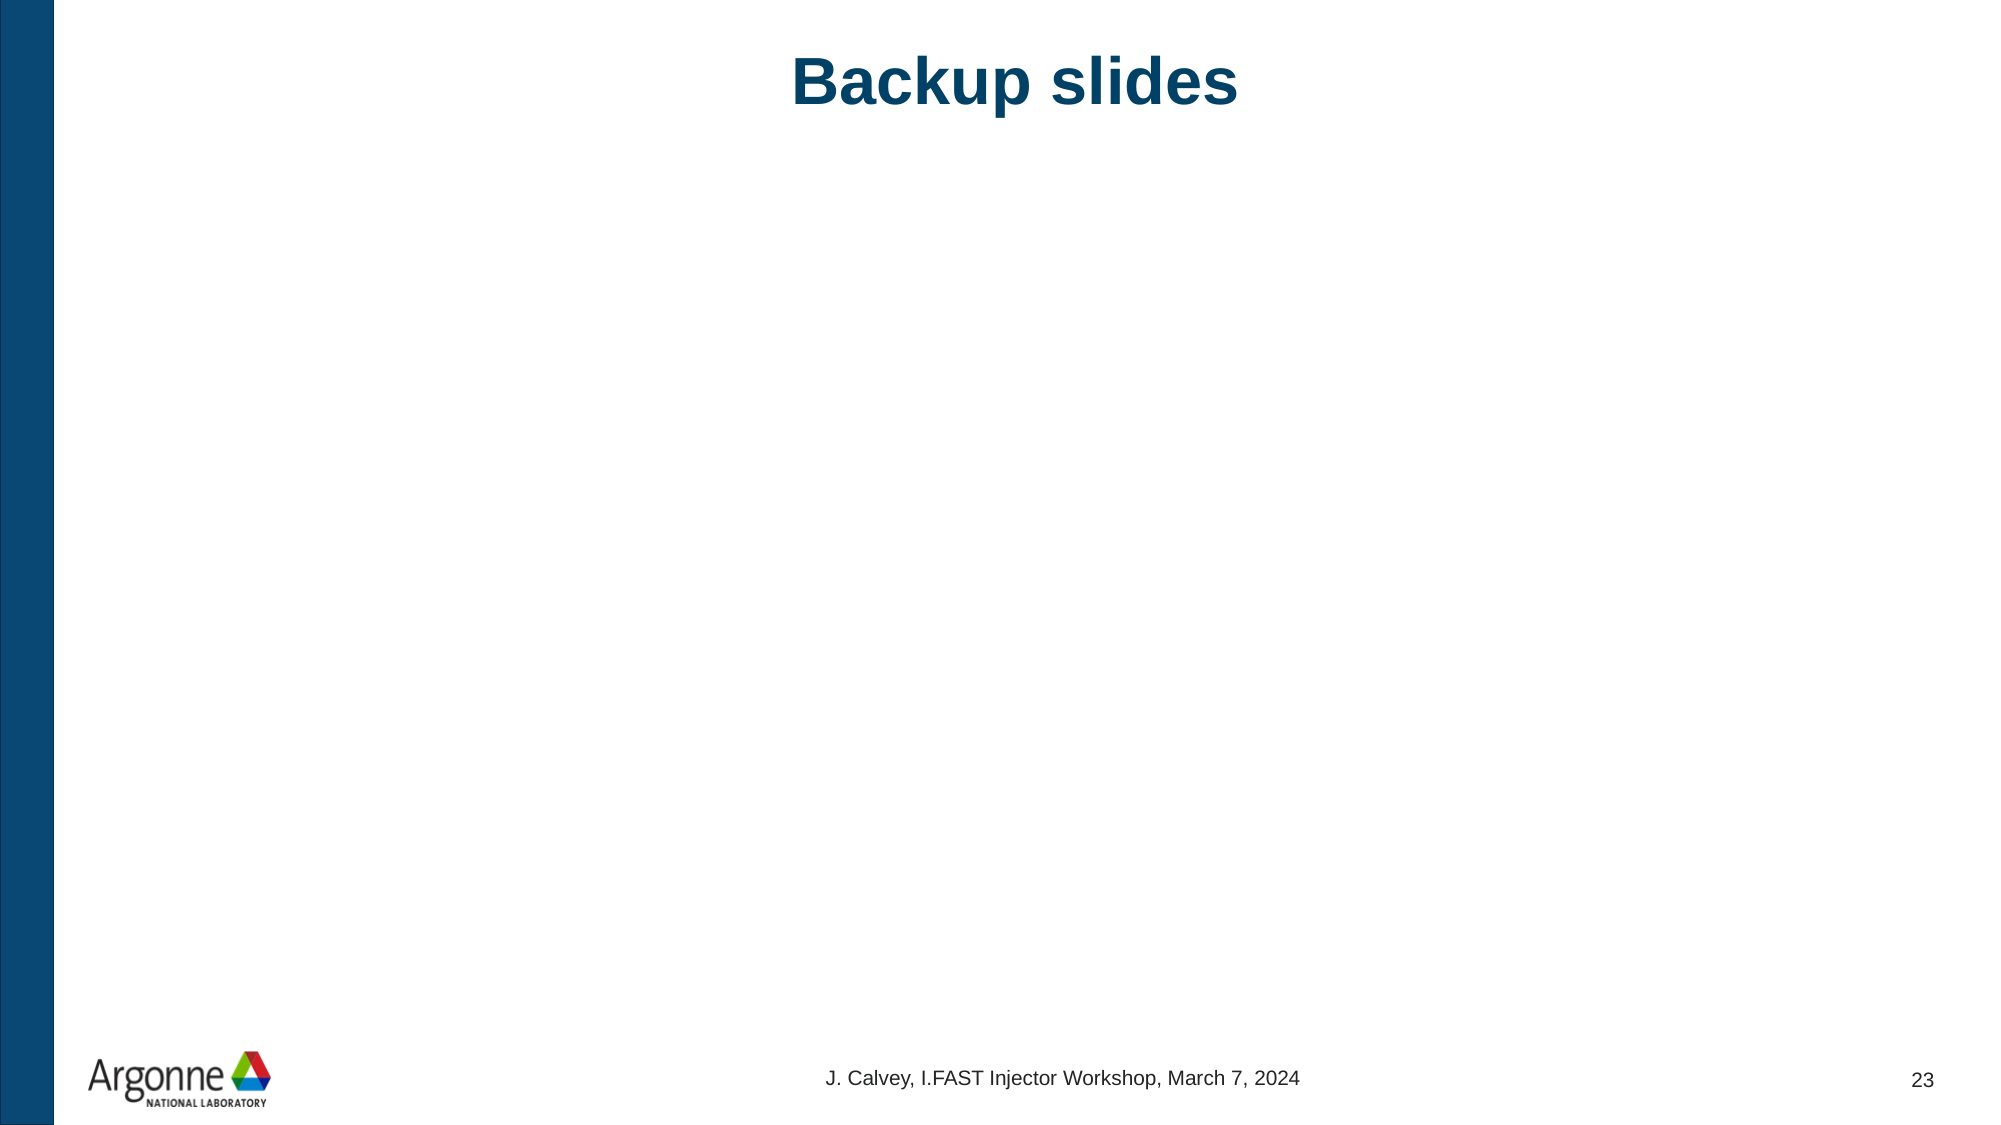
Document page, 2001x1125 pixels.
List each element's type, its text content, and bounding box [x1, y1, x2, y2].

title Backup slides [99, 30, 1932, 125]
slide_number 23 [1872, 1061, 1973, 1092]
picture [88, 1051, 271, 1107]
footer J. Calvey, I.FAST Injector Workshop, March 7, 2024 [316, 1058, 1810, 1095]
